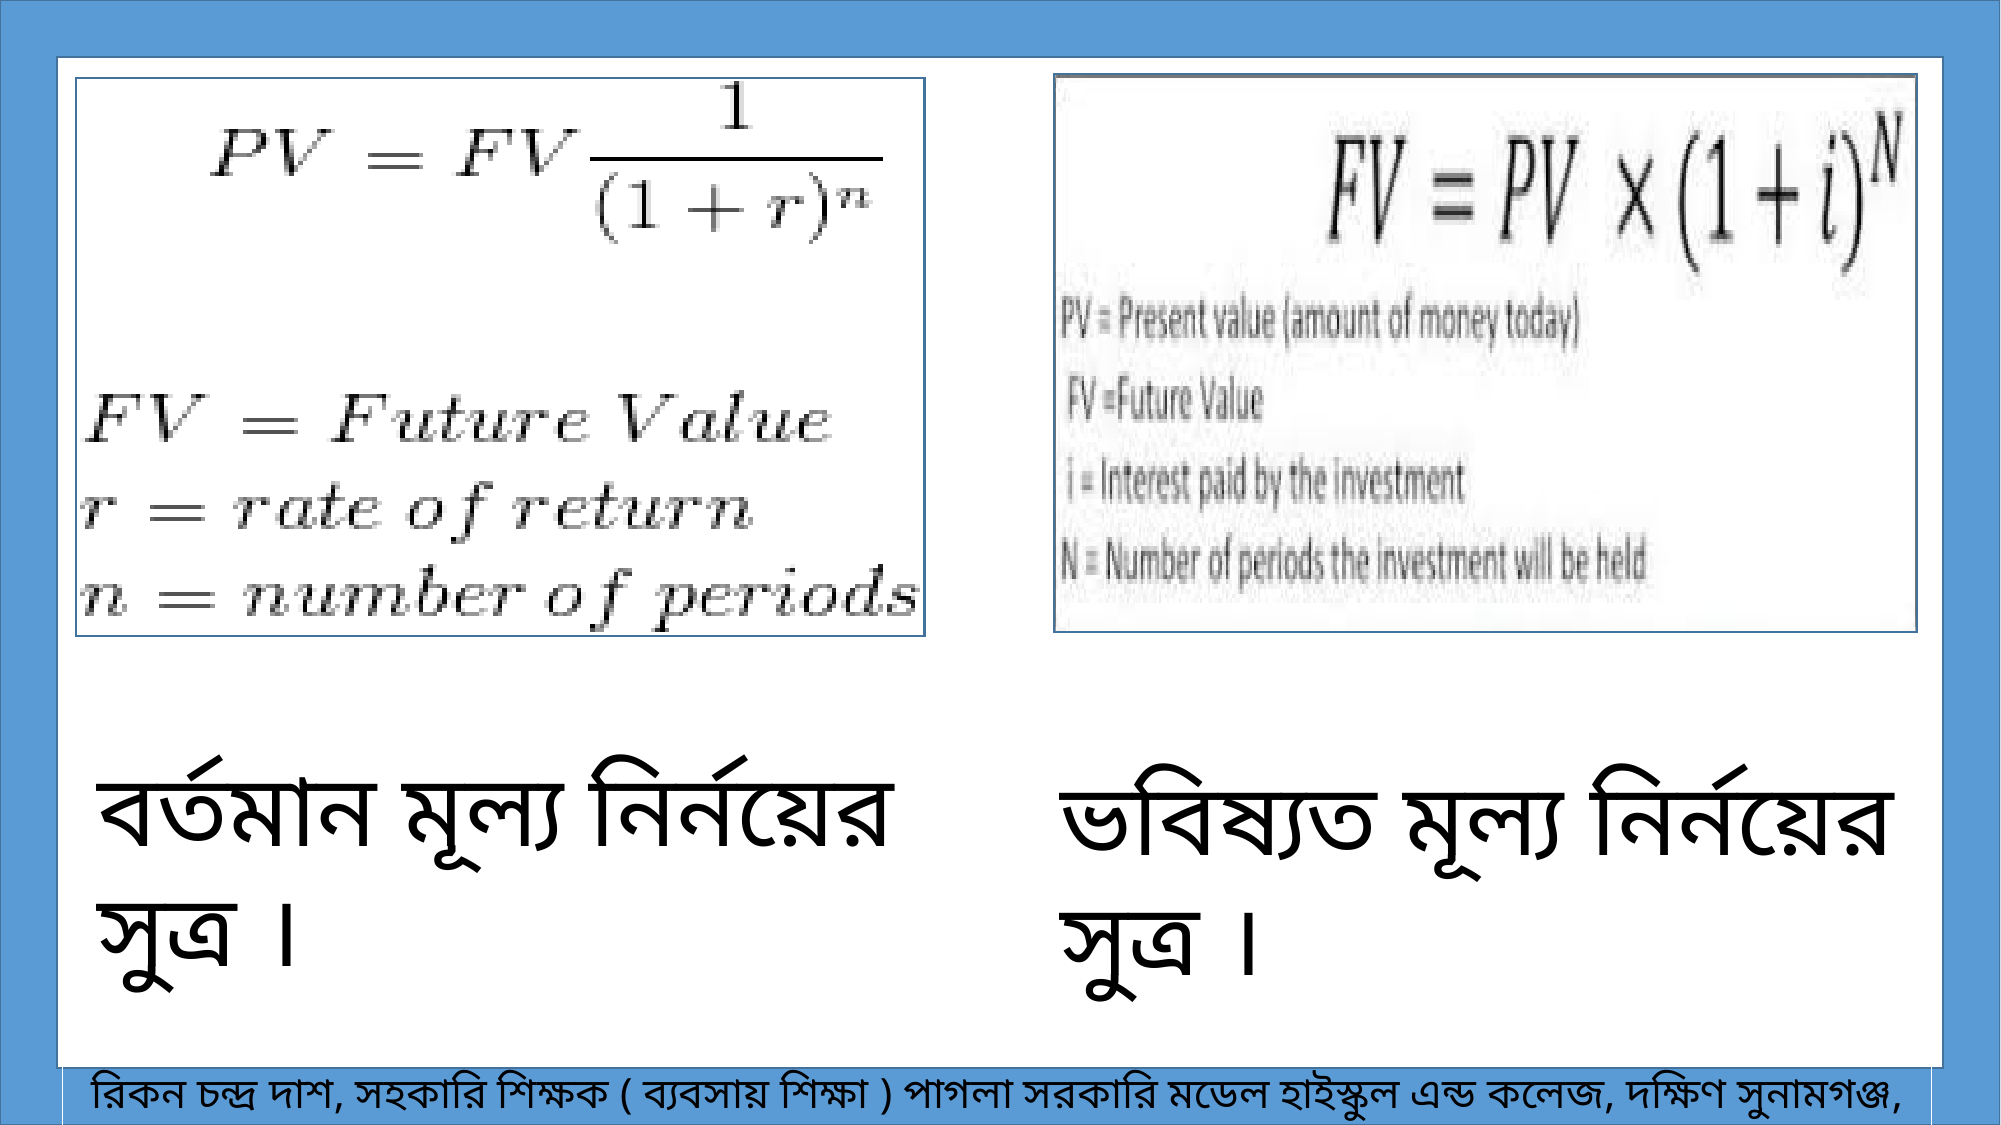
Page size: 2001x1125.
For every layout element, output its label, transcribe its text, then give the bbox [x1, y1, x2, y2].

text_box [1053, 73, 1918, 633]
text_box [75, 77, 926, 637]
text_box রিকন চন্দ্র দাশ, সহকারি শিক্ষক ( ব্যবসায় শিক্ষা ) পাগলা সরকারি মডেল হাইস্কুল এন্ড কলেজ, দক্ষিণ সুনামগঞ্জ, সুনামগঞ্জ। [62, 1059, 1932, 1125]
text_box বর্তমান মূল্য নির্নয়ের সুত্র । [82, 738, 916, 994]
text_box ভবিষ্যত মূল্য নির্নয়ের সুত্র । [1045, 747, 1910, 1003]
